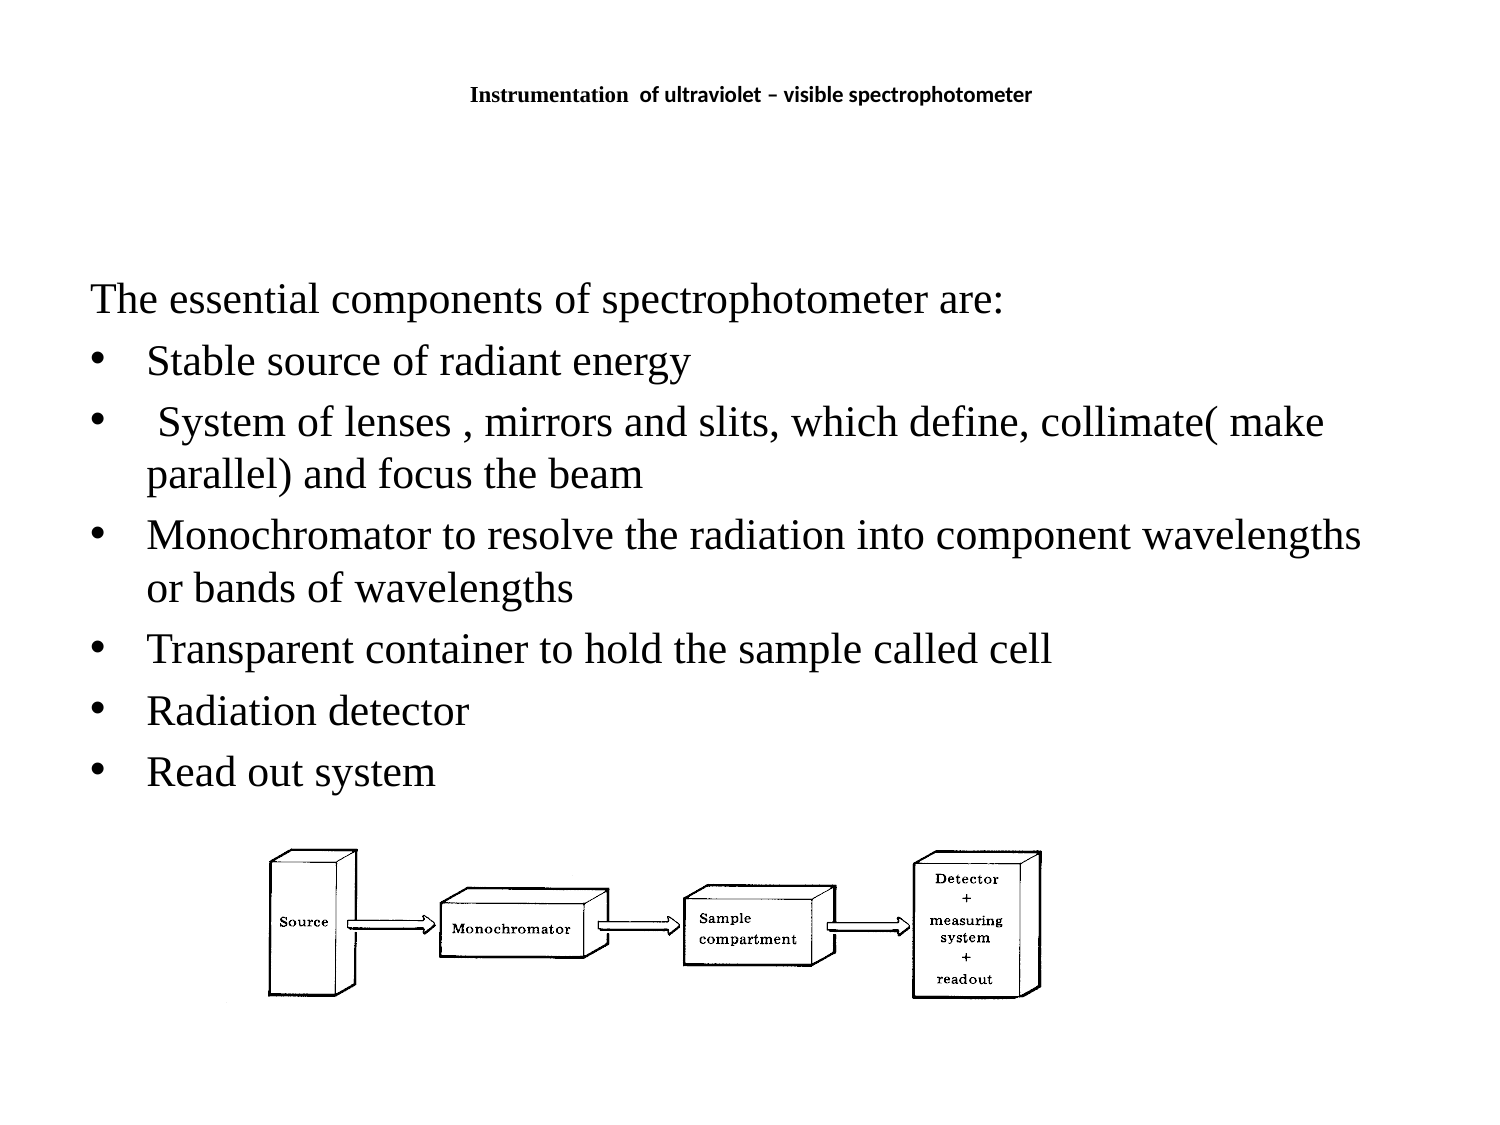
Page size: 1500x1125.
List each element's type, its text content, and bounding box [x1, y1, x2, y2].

picture [199, 824, 1150, 1059]
title Instrumentation of ultraviolet – visible spectrophotometer [76, 48, 1427, 175]
list The essential components of spectrophotometer are: Stable source of radiant energy System of lenses , mirrors and slits, which define, collimate( make parallel) and focus the beam Monochromator to resolve the radiation into component wavelengths or bands of wavelengths Transparent container to hold the sample called cell Radiation detector Read out system [75, 262, 1425, 1005]
